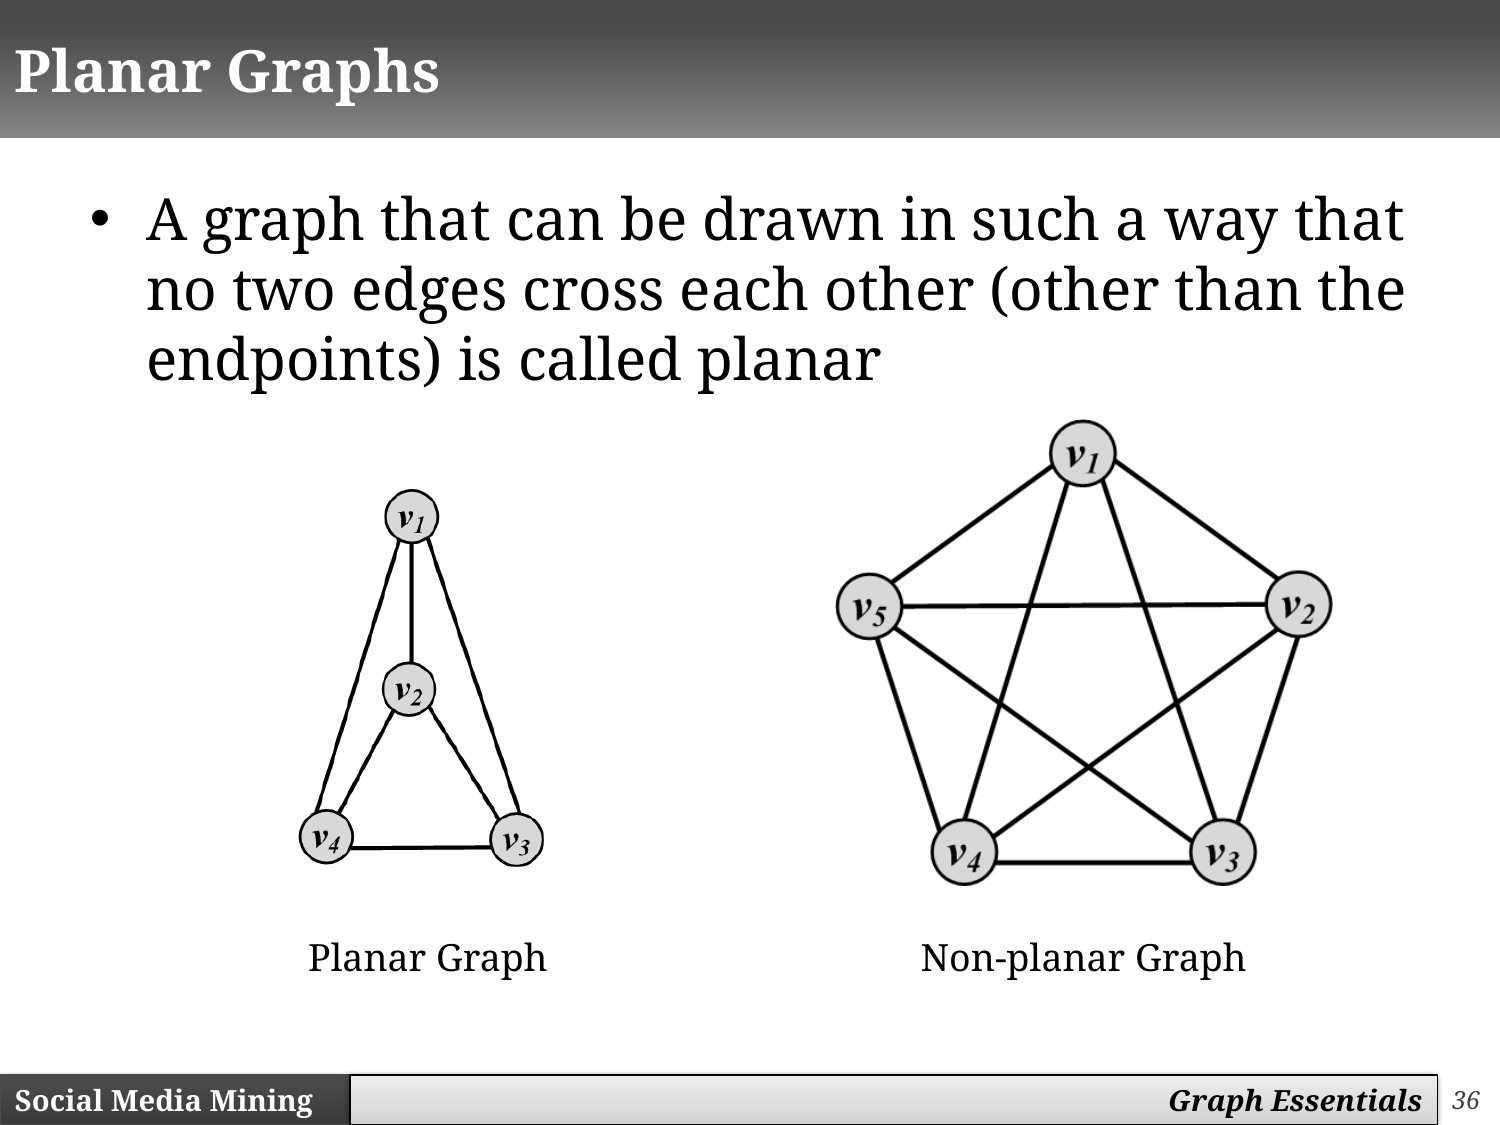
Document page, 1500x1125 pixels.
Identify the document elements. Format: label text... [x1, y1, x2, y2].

text_box Planar Graph [293, 926, 563, 987]
text_box Non-planar Graph [905, 926, 1262, 987]
picture [297, 488, 544, 868]
list A graph that can be drawn in such a way that no two edges cross each other (other than the endpoints) is called planar [75, 174, 1425, 1048]
picture [835, 419, 1333, 887]
title Planar Graphs [0, 0, 1500, 138]
